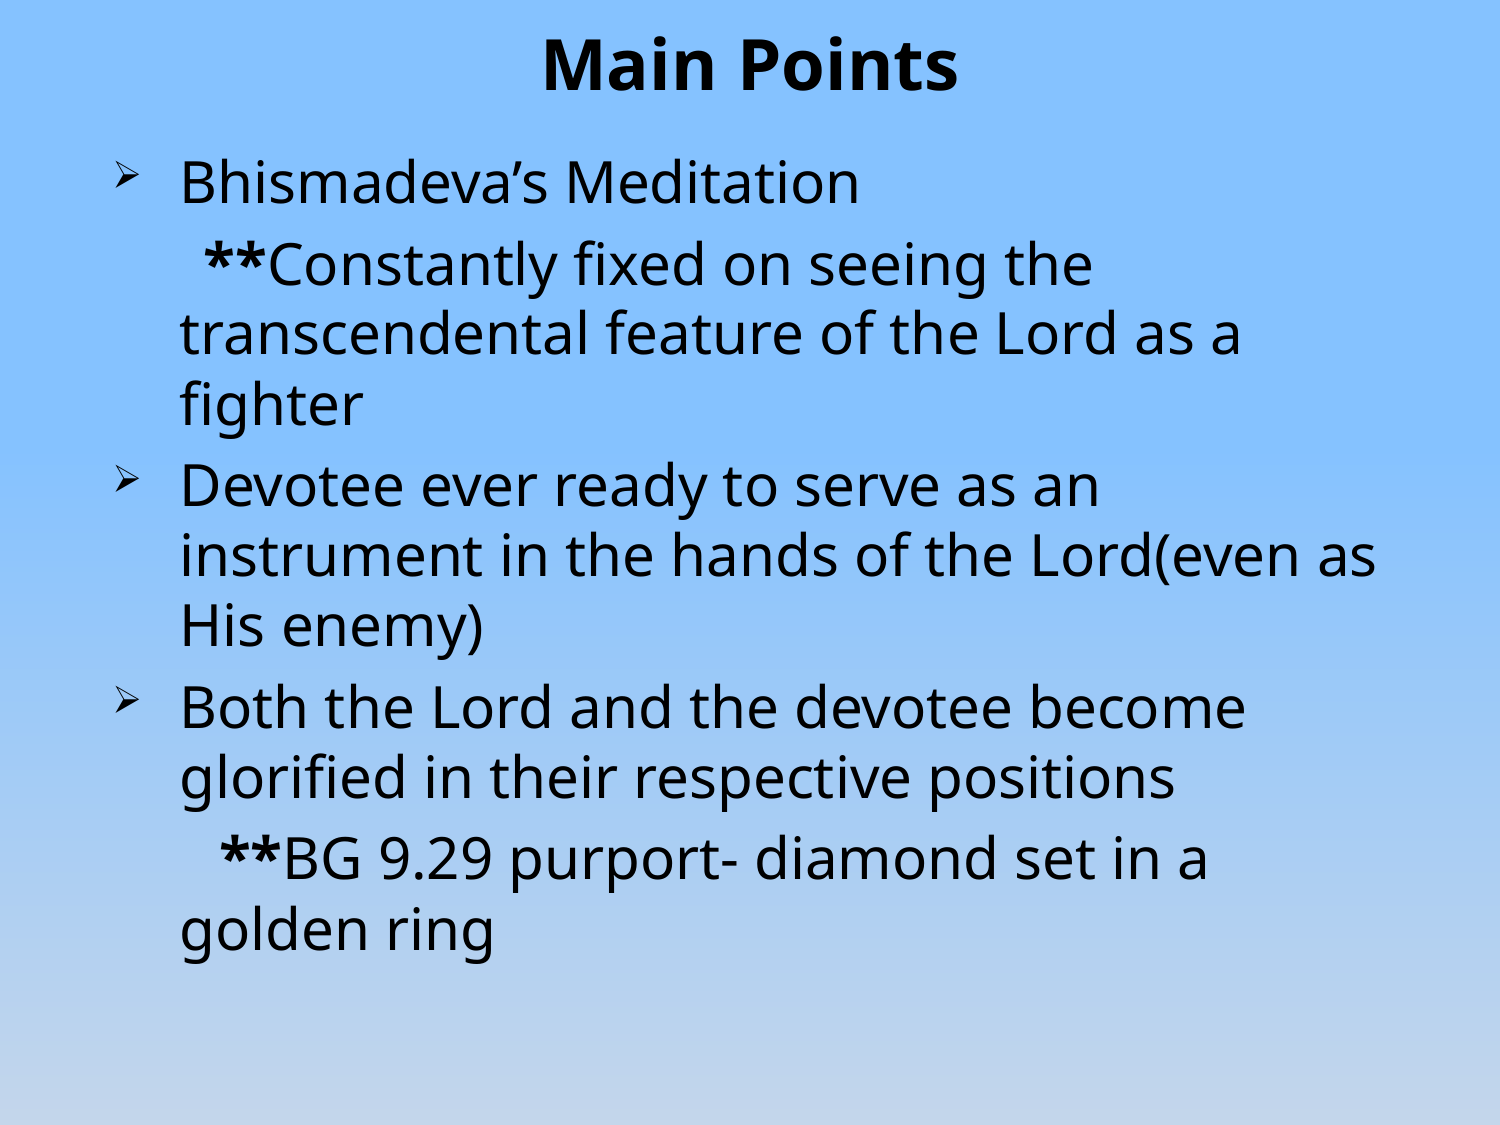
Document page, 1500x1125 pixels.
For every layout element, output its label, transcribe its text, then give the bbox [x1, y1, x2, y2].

title Main Points [75, 12, 1425, 113]
list Bhismadeva’s Meditation **Constantly fixed on seeing the transcendental feature of the Lord as a fighter Devotee ever ready to serve as an instrument in the hands of the Lord(even as His enemy) Both the Lord and the devotee become glorified in their respective positions **BG 9.29 purport- diamond set in a golden ring [74, 137, 1426, 1036]
